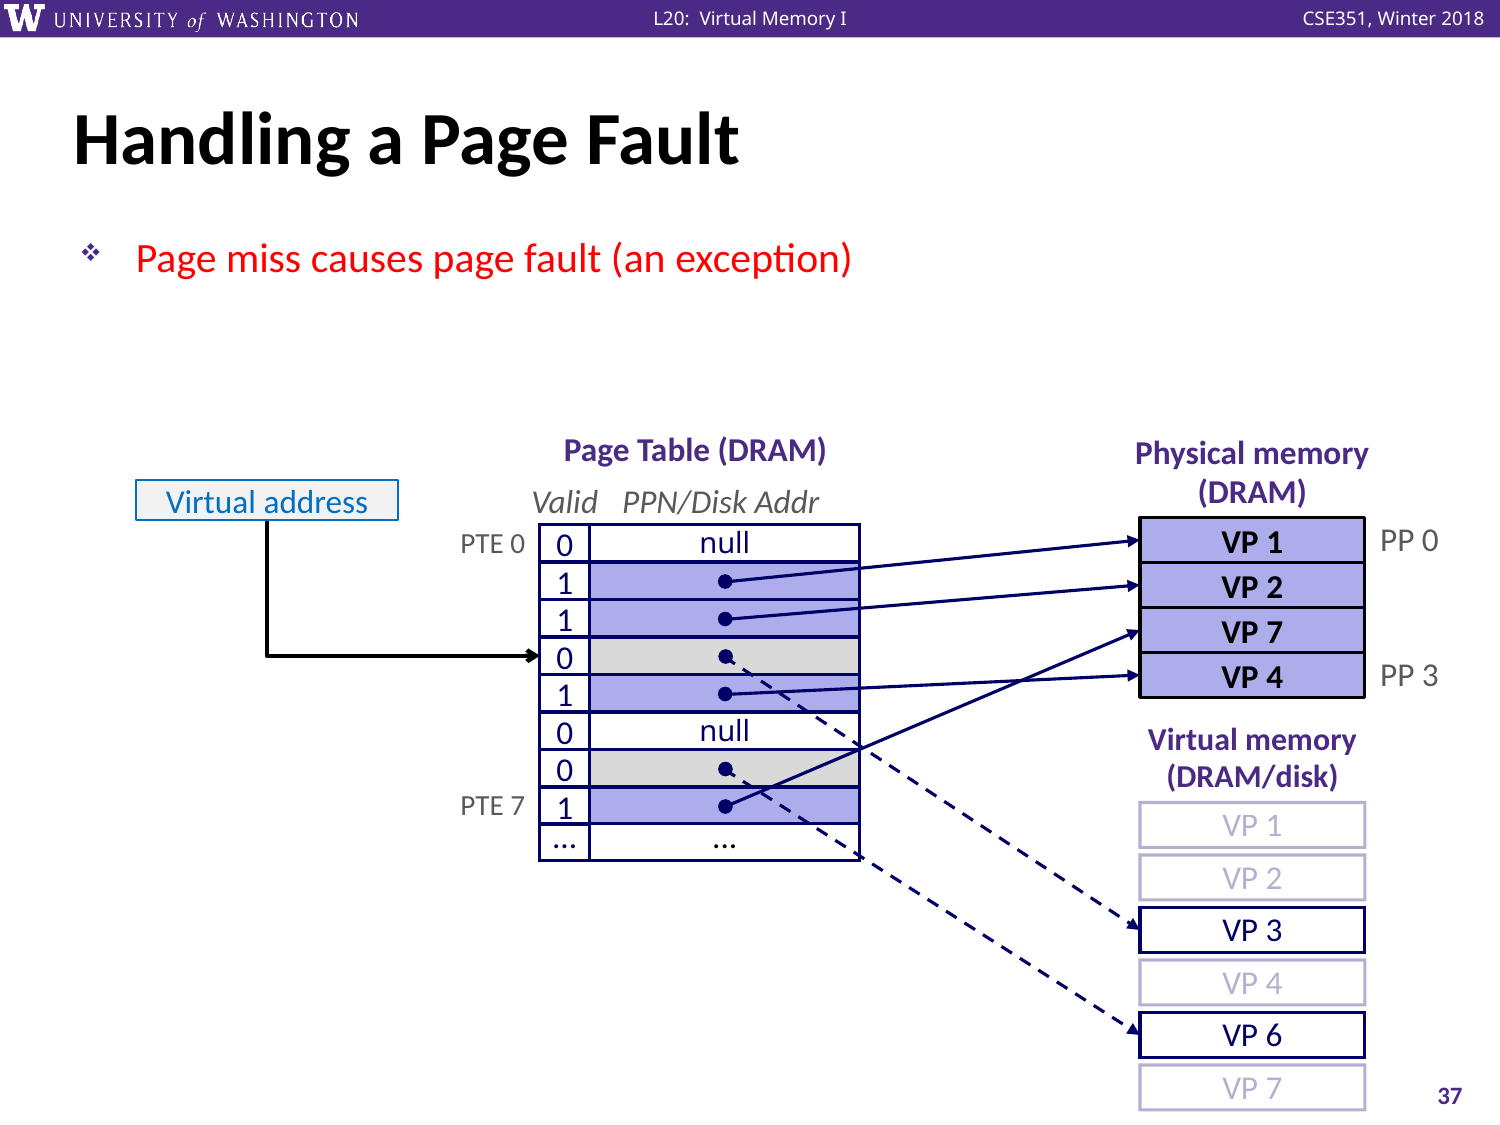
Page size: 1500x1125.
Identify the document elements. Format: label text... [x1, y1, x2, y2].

list Page miss causes page fault (an exception) [64, 223, 1438, 419]
slide_number 37 [1400, 1065, 1500, 1125]
title Handling a Page Fault [58, 71, 1438, 197]
picture [4, 4, 358, 32]
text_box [135, 419, 1455, 1111]
